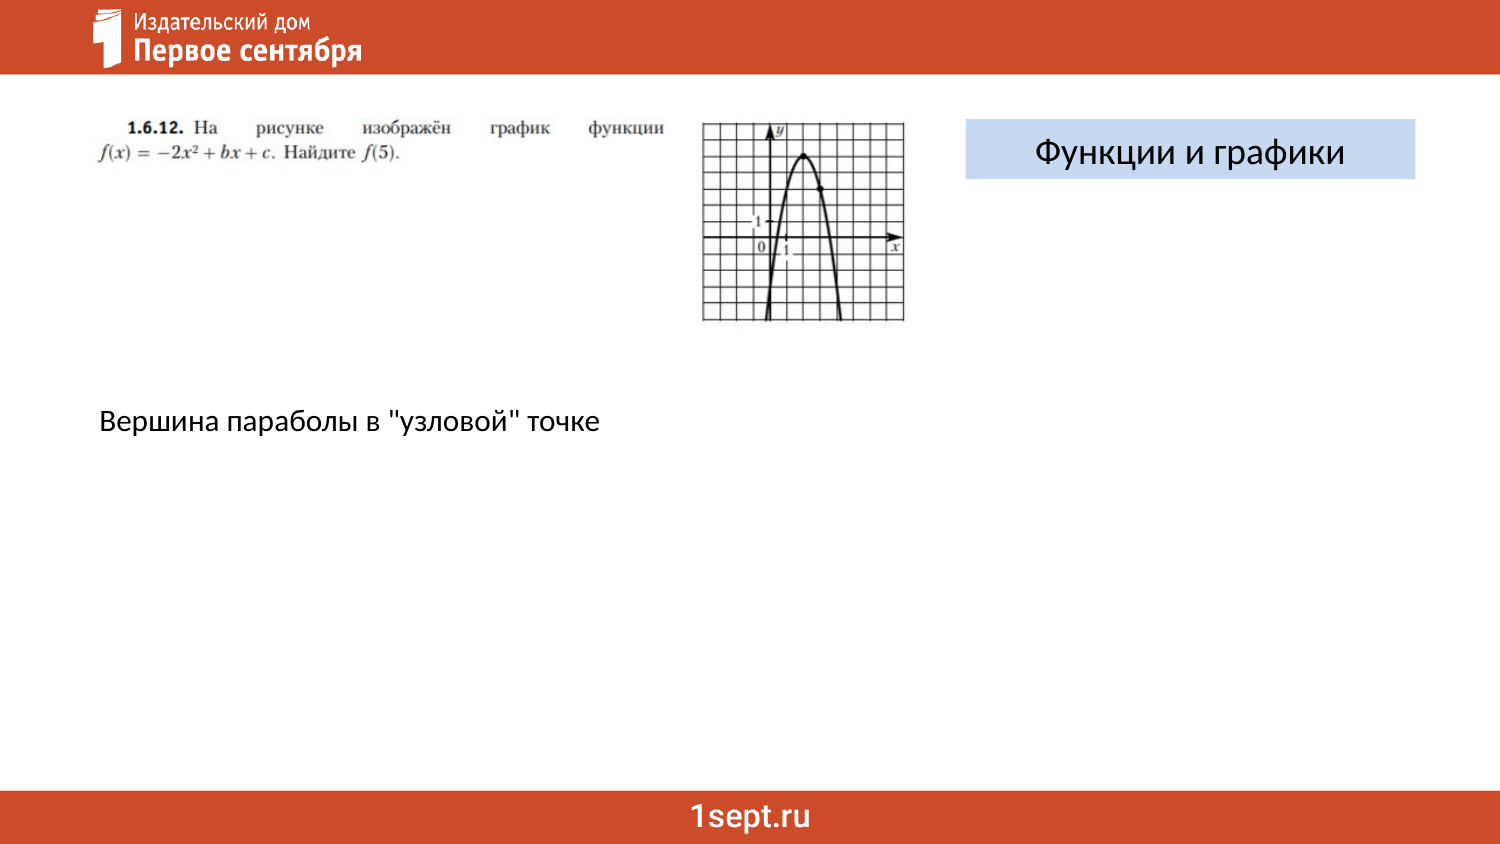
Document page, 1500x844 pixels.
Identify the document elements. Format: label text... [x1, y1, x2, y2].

text_box Вершина параболы в "узловой" точке [84, 392, 787, 445]
picture [0, 0, 1500, 844]
text_box Функции и графики [965, 119, 1416, 180]
